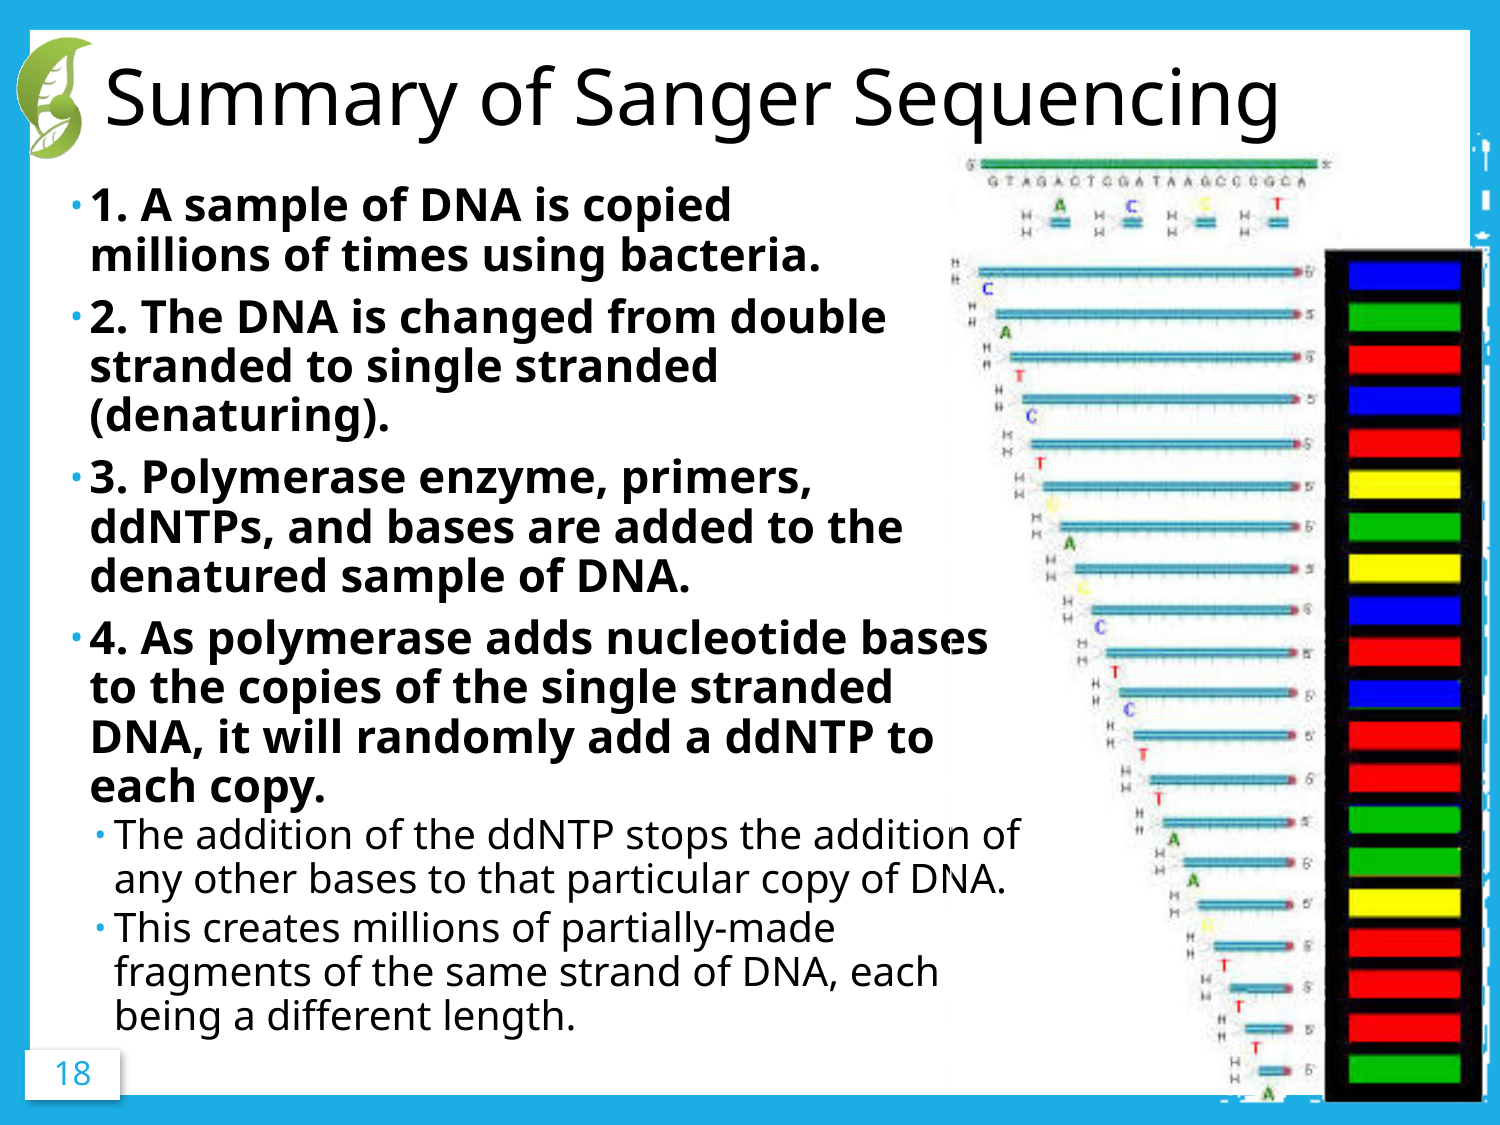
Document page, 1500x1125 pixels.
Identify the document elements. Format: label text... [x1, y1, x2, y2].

slide_number 18 [24, 1050, 120, 1100]
list 1. A sample of DNA is copied millions of times using bacteria. 2. The DNA is changed from double stranded to single stranded (denaturing). 3. Polymerase enzyme, primers, ddNTPs, and bases are added to the denatured sample of DNA. 4. As polymerase adds nucleotide bases to the copies of the single stranded DNA, it will randomly add a ddNTP to each copy. The addition of the ddNTP stops the addition of any other bases to that particular copy of DNA. This creates millions of partially-made fragments of the same strand of DNA, each being a different length. [50, 174, 943, 1050]
picture [949, 133, 1500, 1125]
picture [10, 33, 100, 163]
title Summary of Sanger Sequencing [89, 50, 1450, 150]
